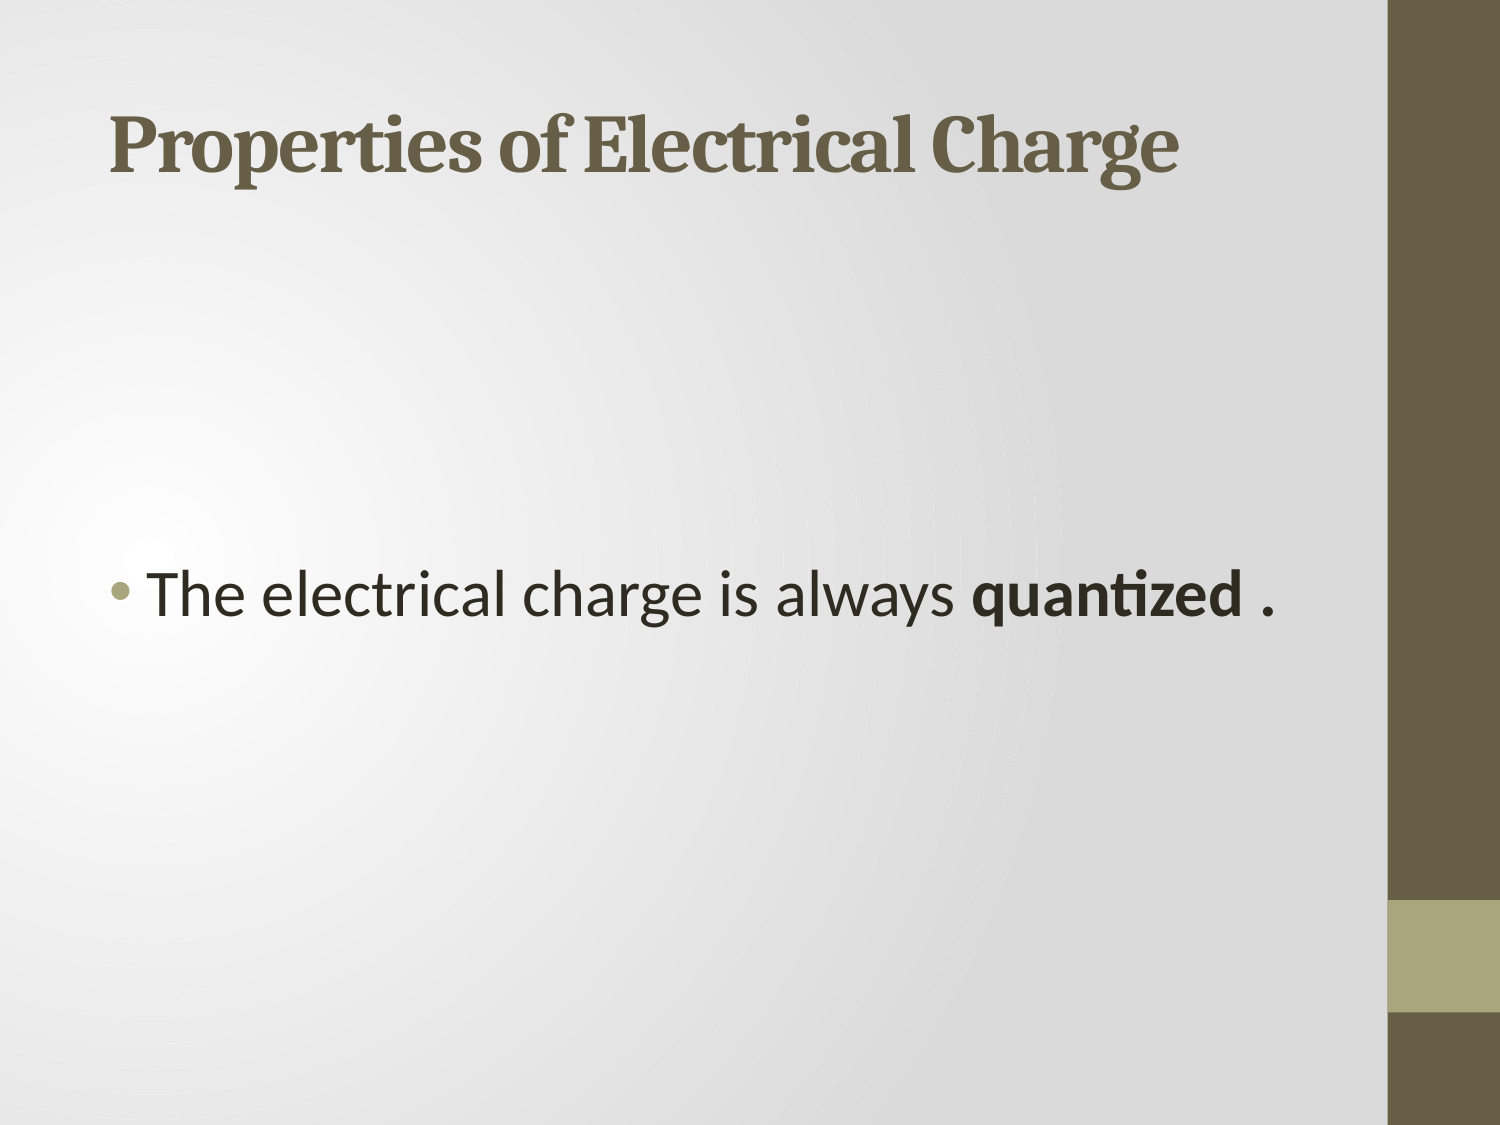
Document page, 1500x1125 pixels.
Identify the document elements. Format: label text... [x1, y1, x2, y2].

title Properties of Electrical Charge [93, 45, 1344, 233]
list The electrical charge is always quantized . [75, 262, 1325, 1050]
